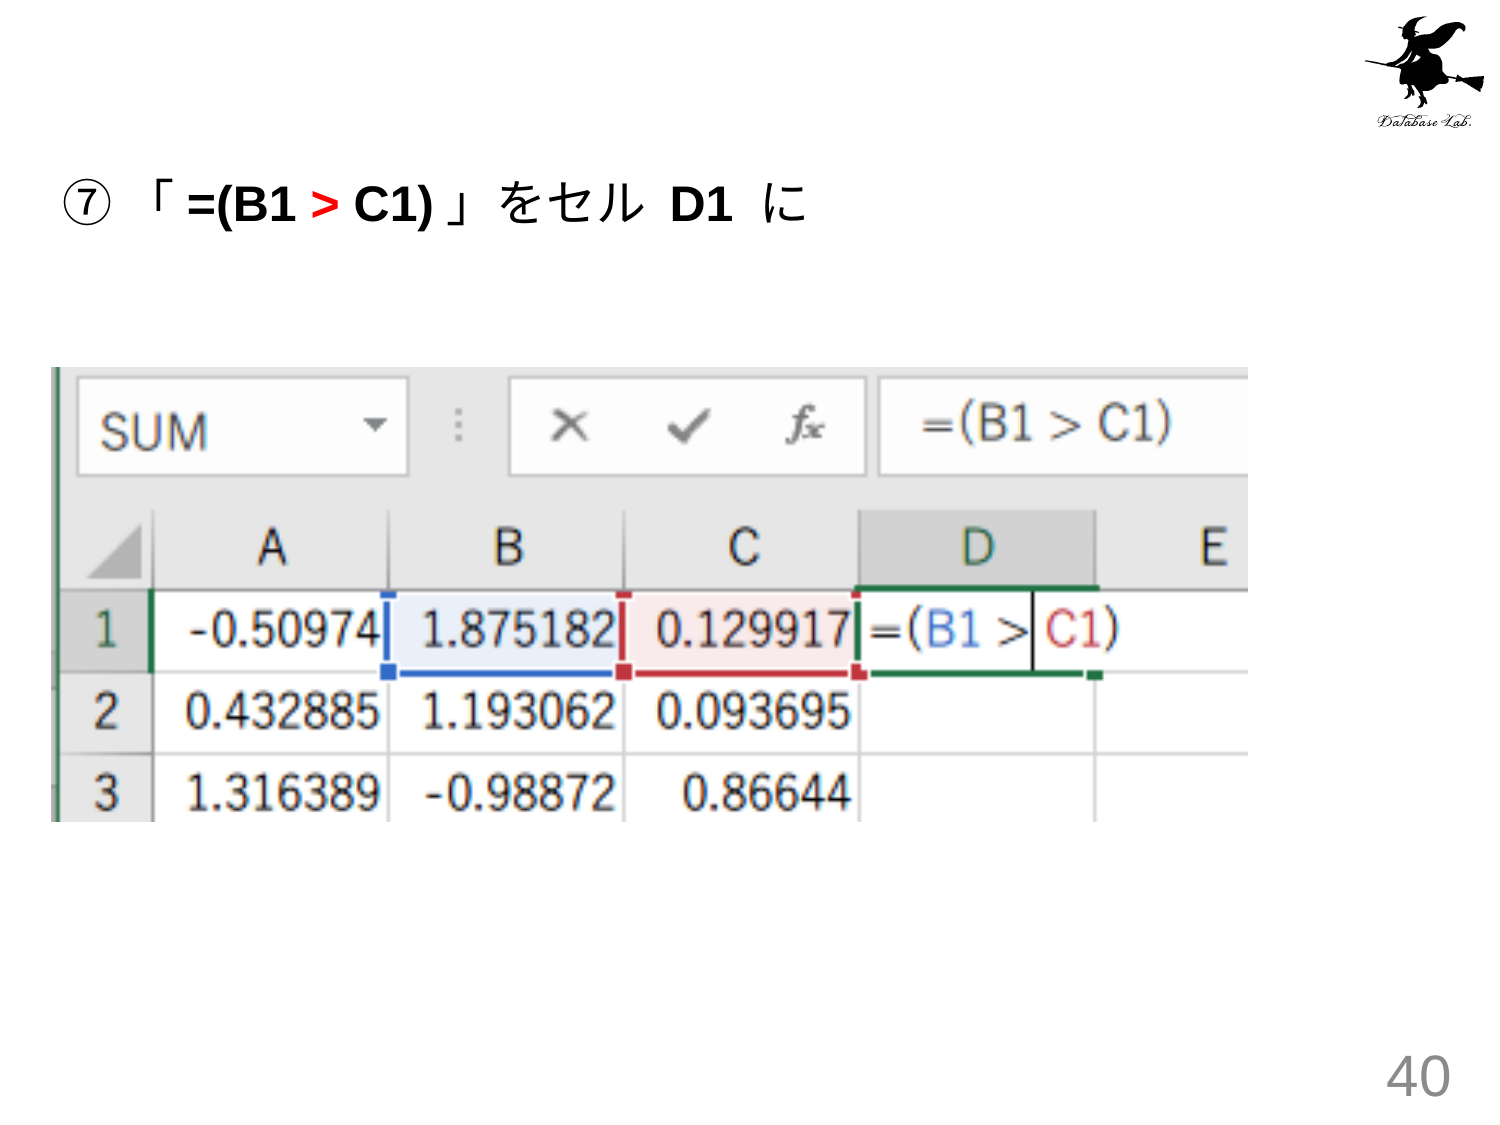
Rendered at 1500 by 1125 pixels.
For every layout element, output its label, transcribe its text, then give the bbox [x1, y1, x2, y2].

picture [51, 367, 1248, 822]
picture [1362, 14, 1486, 130]
text_box ⑦「=(B1 > C1)」をセル D1 に [51, 172, 1265, 809]
slide_number 40 [1129, 1042, 1467, 1103]
